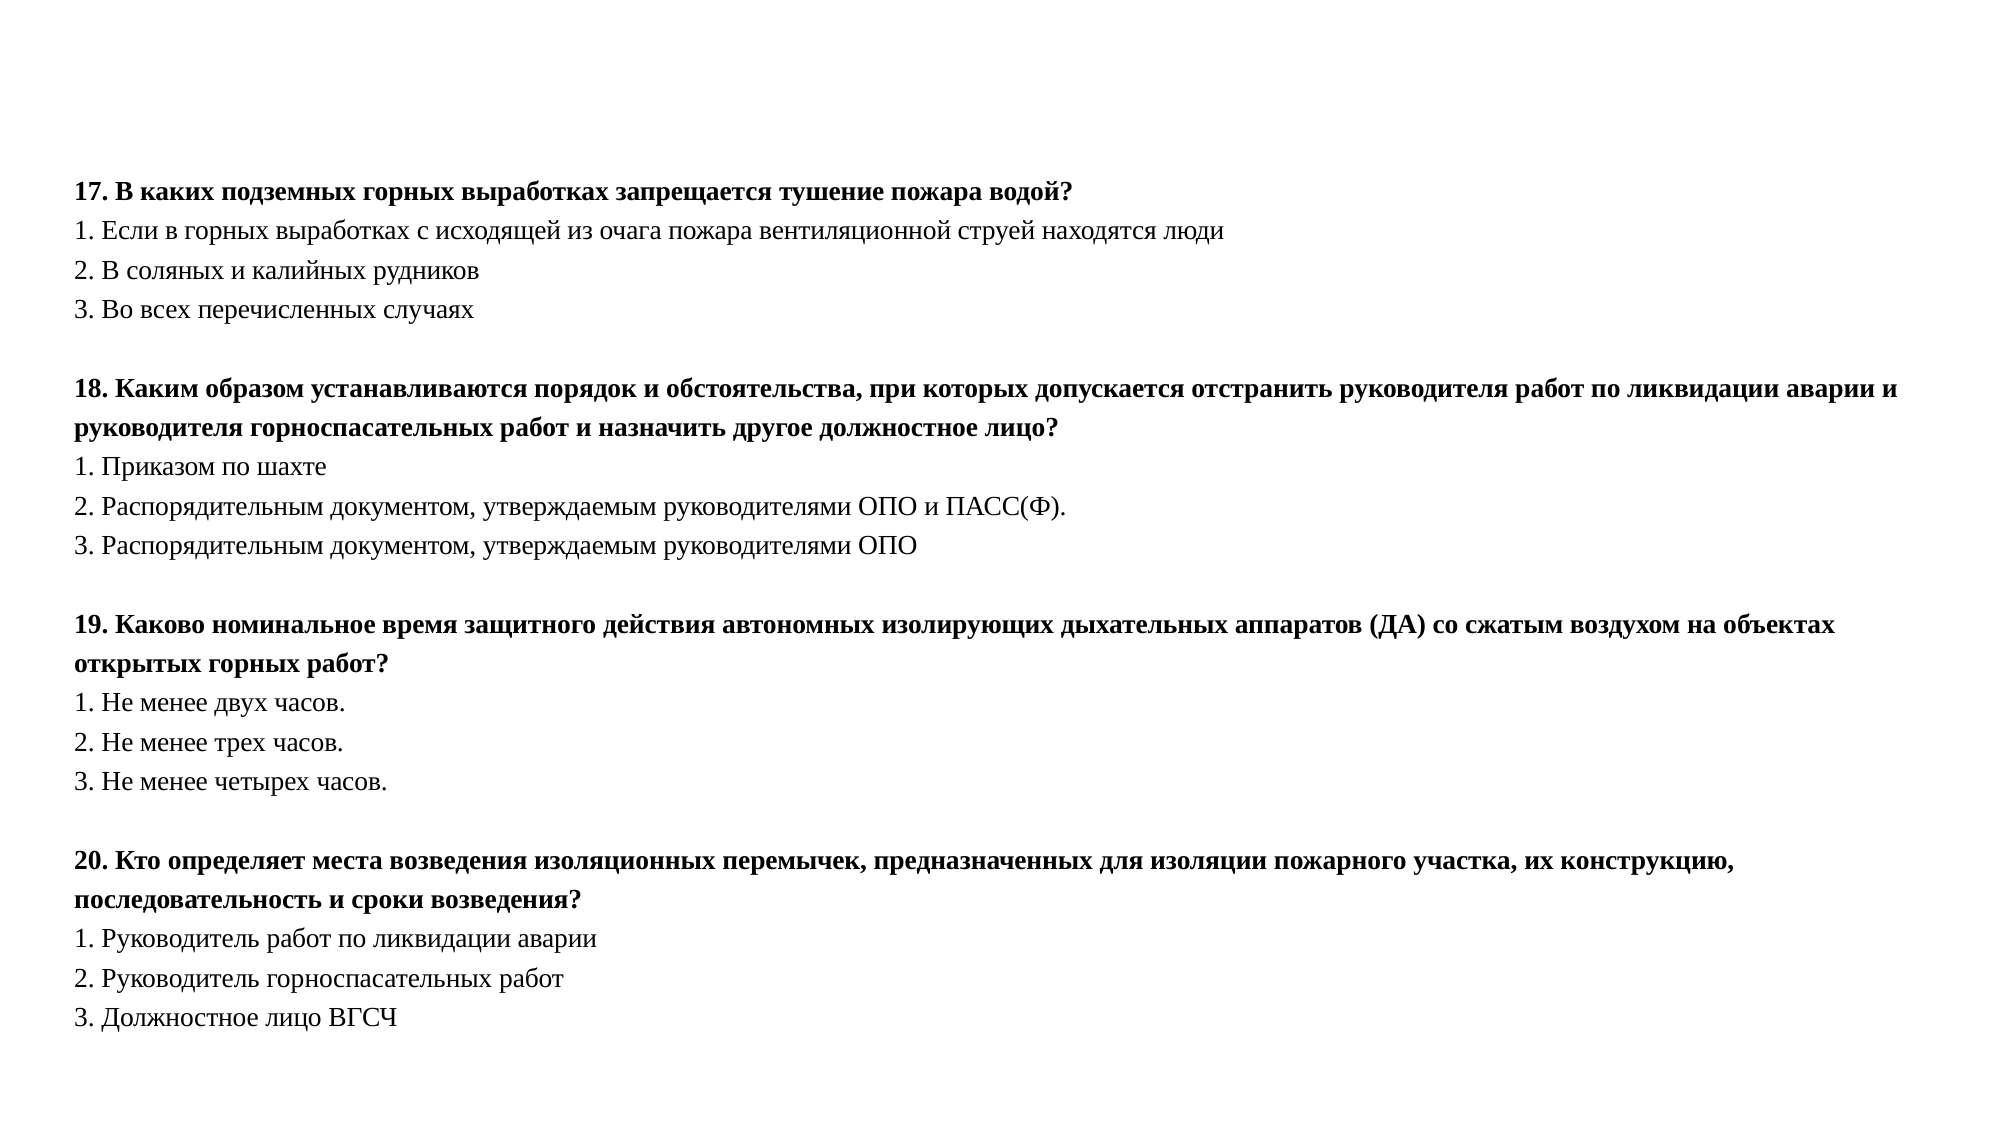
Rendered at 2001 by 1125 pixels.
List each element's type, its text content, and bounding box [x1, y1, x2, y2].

list 17. В каких подземных горных выработках запрещается тушение пожара водой? 1. Если в горных выработках с исходящей из очага пожара вентиляционной струей находятся люди 2. В соляных и калийных рудников 3. Во всех перечисленных случаях 18. Каким образом устанавливаются порядок и обстоятельства, при которых допускается отстранить руководителя работ по ликвидации аварии и руководителя горноспасательных работ и назначить другое должностное лицо? 1. Приказом по шахте 2. Распорядительным документом, утверждаемым руководителями ОПО и ПАСС(Ф). 3. Распорядительным документом, утверждаемым руководителями ОПО 19. Каково номинальное время защитного действия автономных изолирующих дыхательных аппаратов (ДА) со сжатым воздухом на объектах открытых горных работ? 1. Не менее двух часов. 2. Не менее трех часов. 3. Не менее четырех часов. 20. Кто определяет места возведения изоляционных перемычек, предназначенных для изоляции пожарного участка, их конструкцию, последовательность и сроки возведения? 1. Руководитель работ по ликвидации аварии 2. Руководитель горноспасательных работ 3. Должностное лицо ВГСЧ [59, 159, 1950, 1087]
